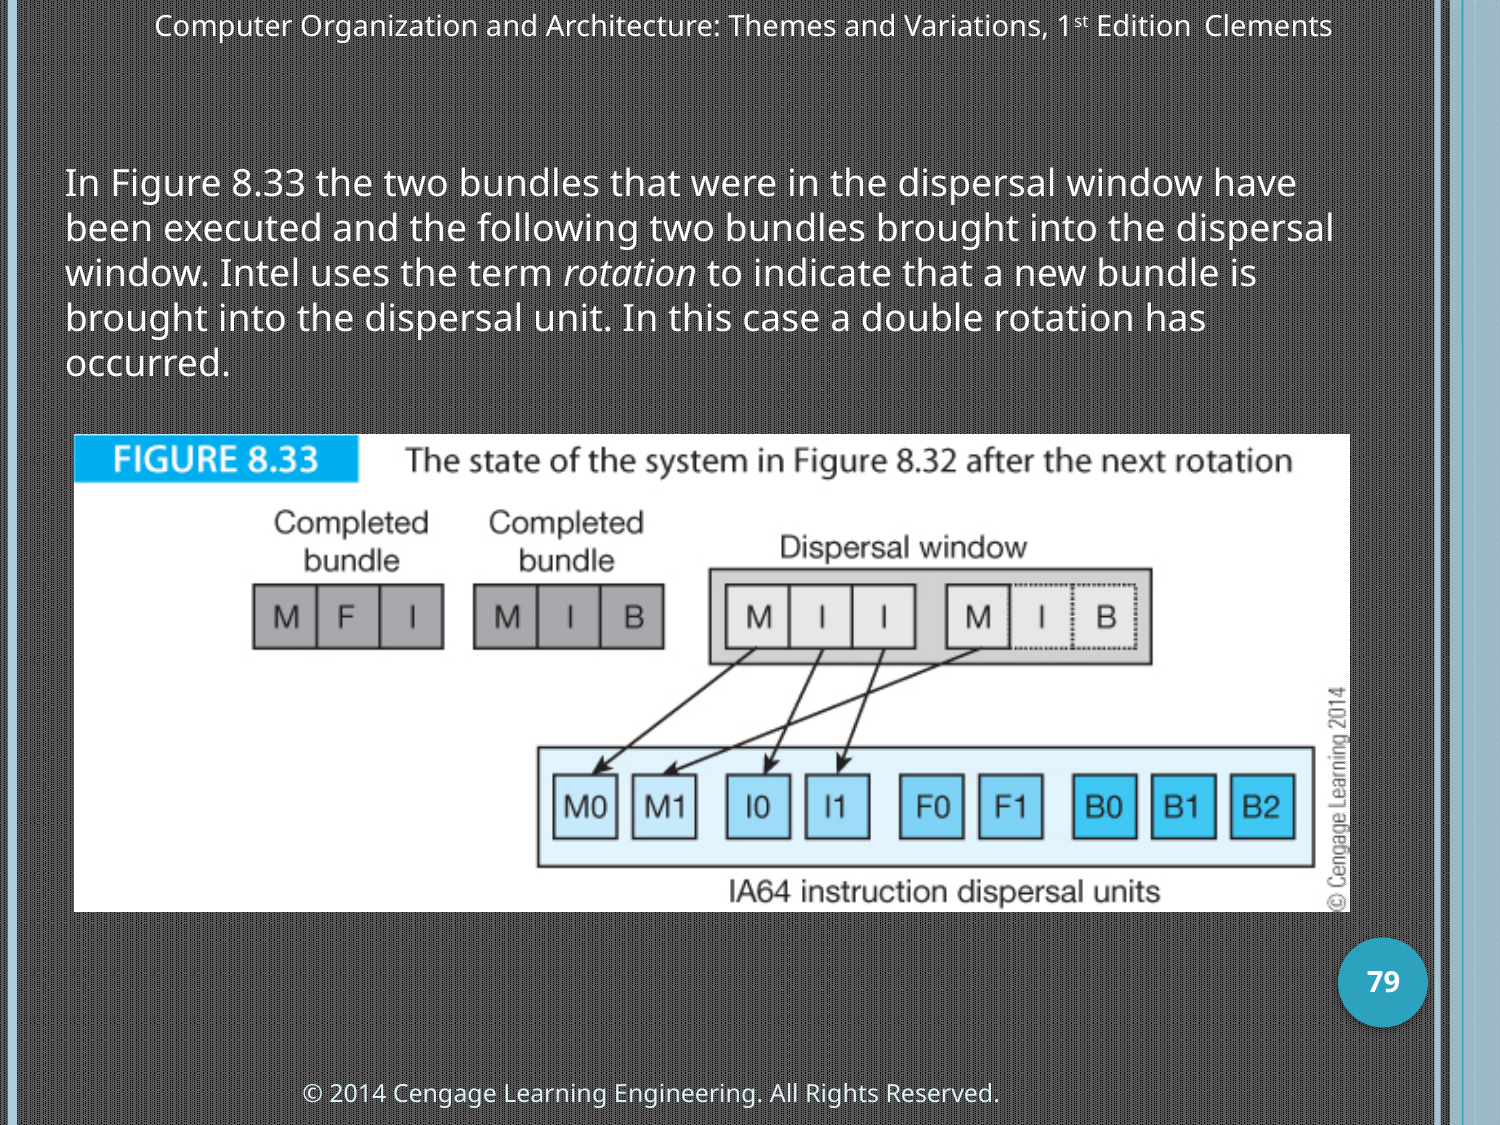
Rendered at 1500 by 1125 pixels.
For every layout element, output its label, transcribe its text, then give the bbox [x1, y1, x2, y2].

footer © 2014 Cengage Learning Engineering. All Rights Reserved. [287, 1065, 1138, 1125]
text_box In Figure 8.33 the two bundles that were in the dispersal window have been executed and the following two bundles brought into the dispersal window. Intel uses the term rotation to indicate that a new bundle is brought into the dispersal unit. In this case a double rotation has occurred. [50, 151, 1363, 392]
picture [73, 433, 1351, 912]
slide_number 79 [1333, 940, 1434, 1027]
text_box Computer Organization and Architecture: Themes and Variations, 1st Edition Clements [50, 0, 1438, 50]
